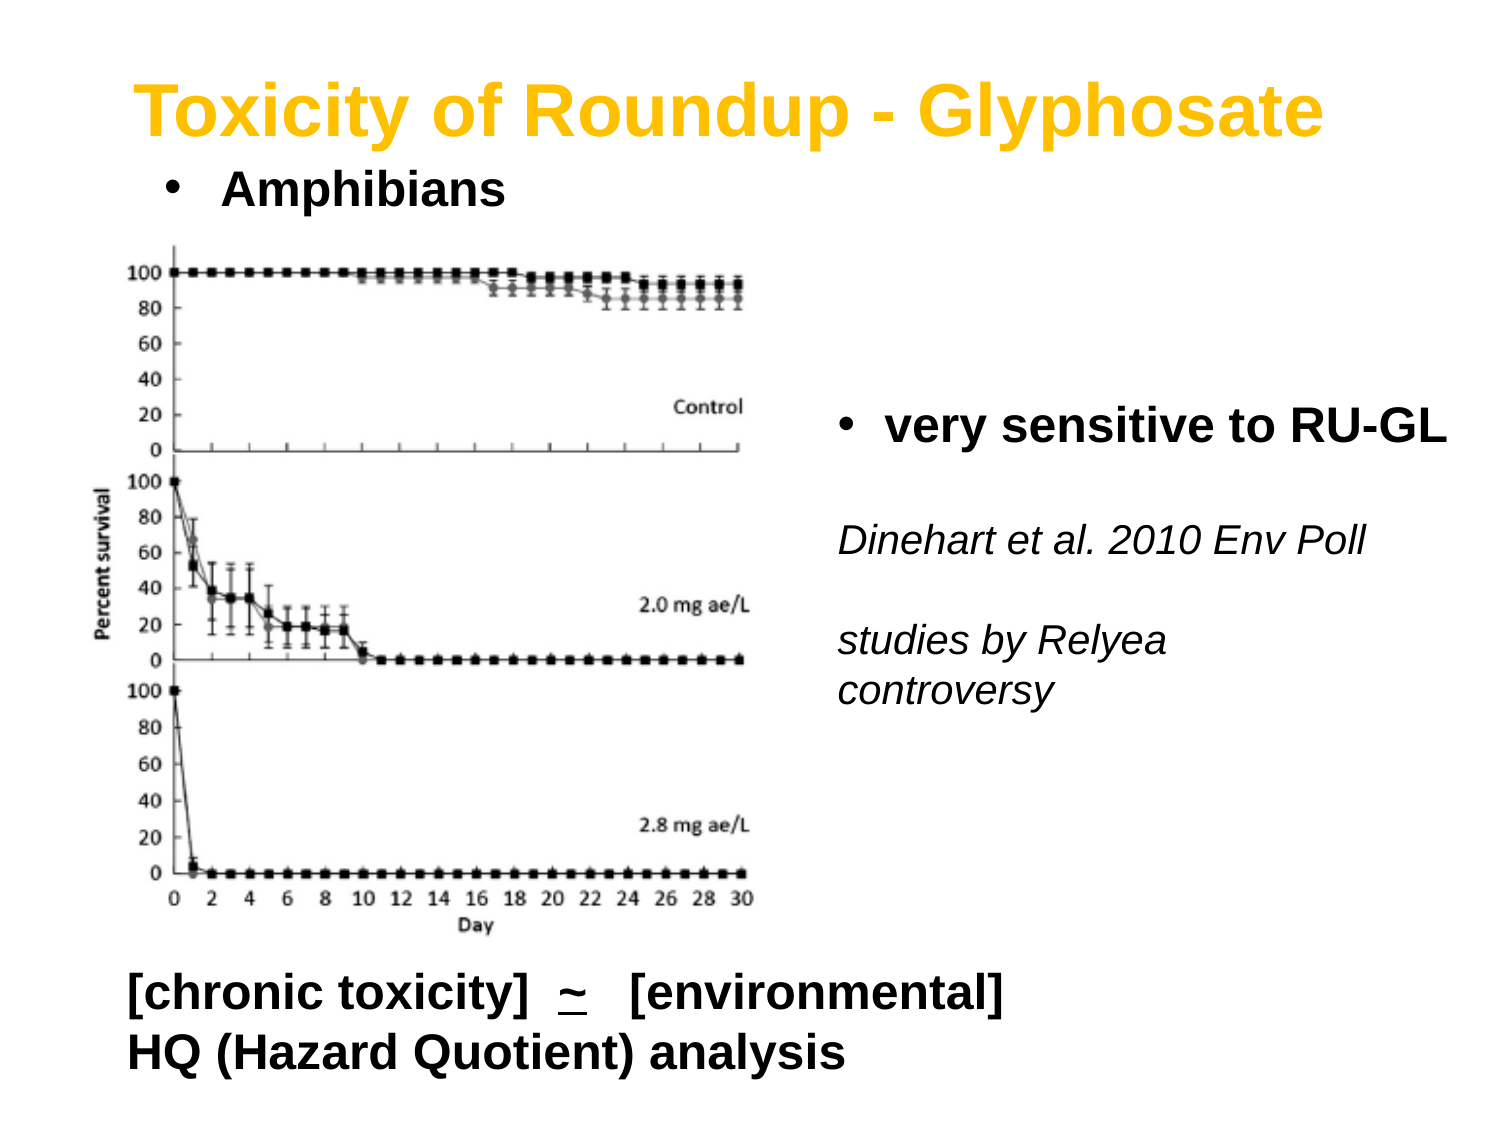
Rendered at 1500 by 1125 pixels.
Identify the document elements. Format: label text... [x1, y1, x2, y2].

text_box [chronic toxicity] ~ [environmental] HQ (Hazard Quotient) analysis [112, 952, 1467, 1087]
text_box Toxicity of Roundup - Glyphosate [118, 54, 1342, 160]
picture [41, 243, 820, 943]
text_box very sensitive to RU-GL Dinehart et al. 2010 Env Poll studies by Relyea controversy [825, 385, 1464, 831]
text_box Amphibians [149, 148, 536, 224]
